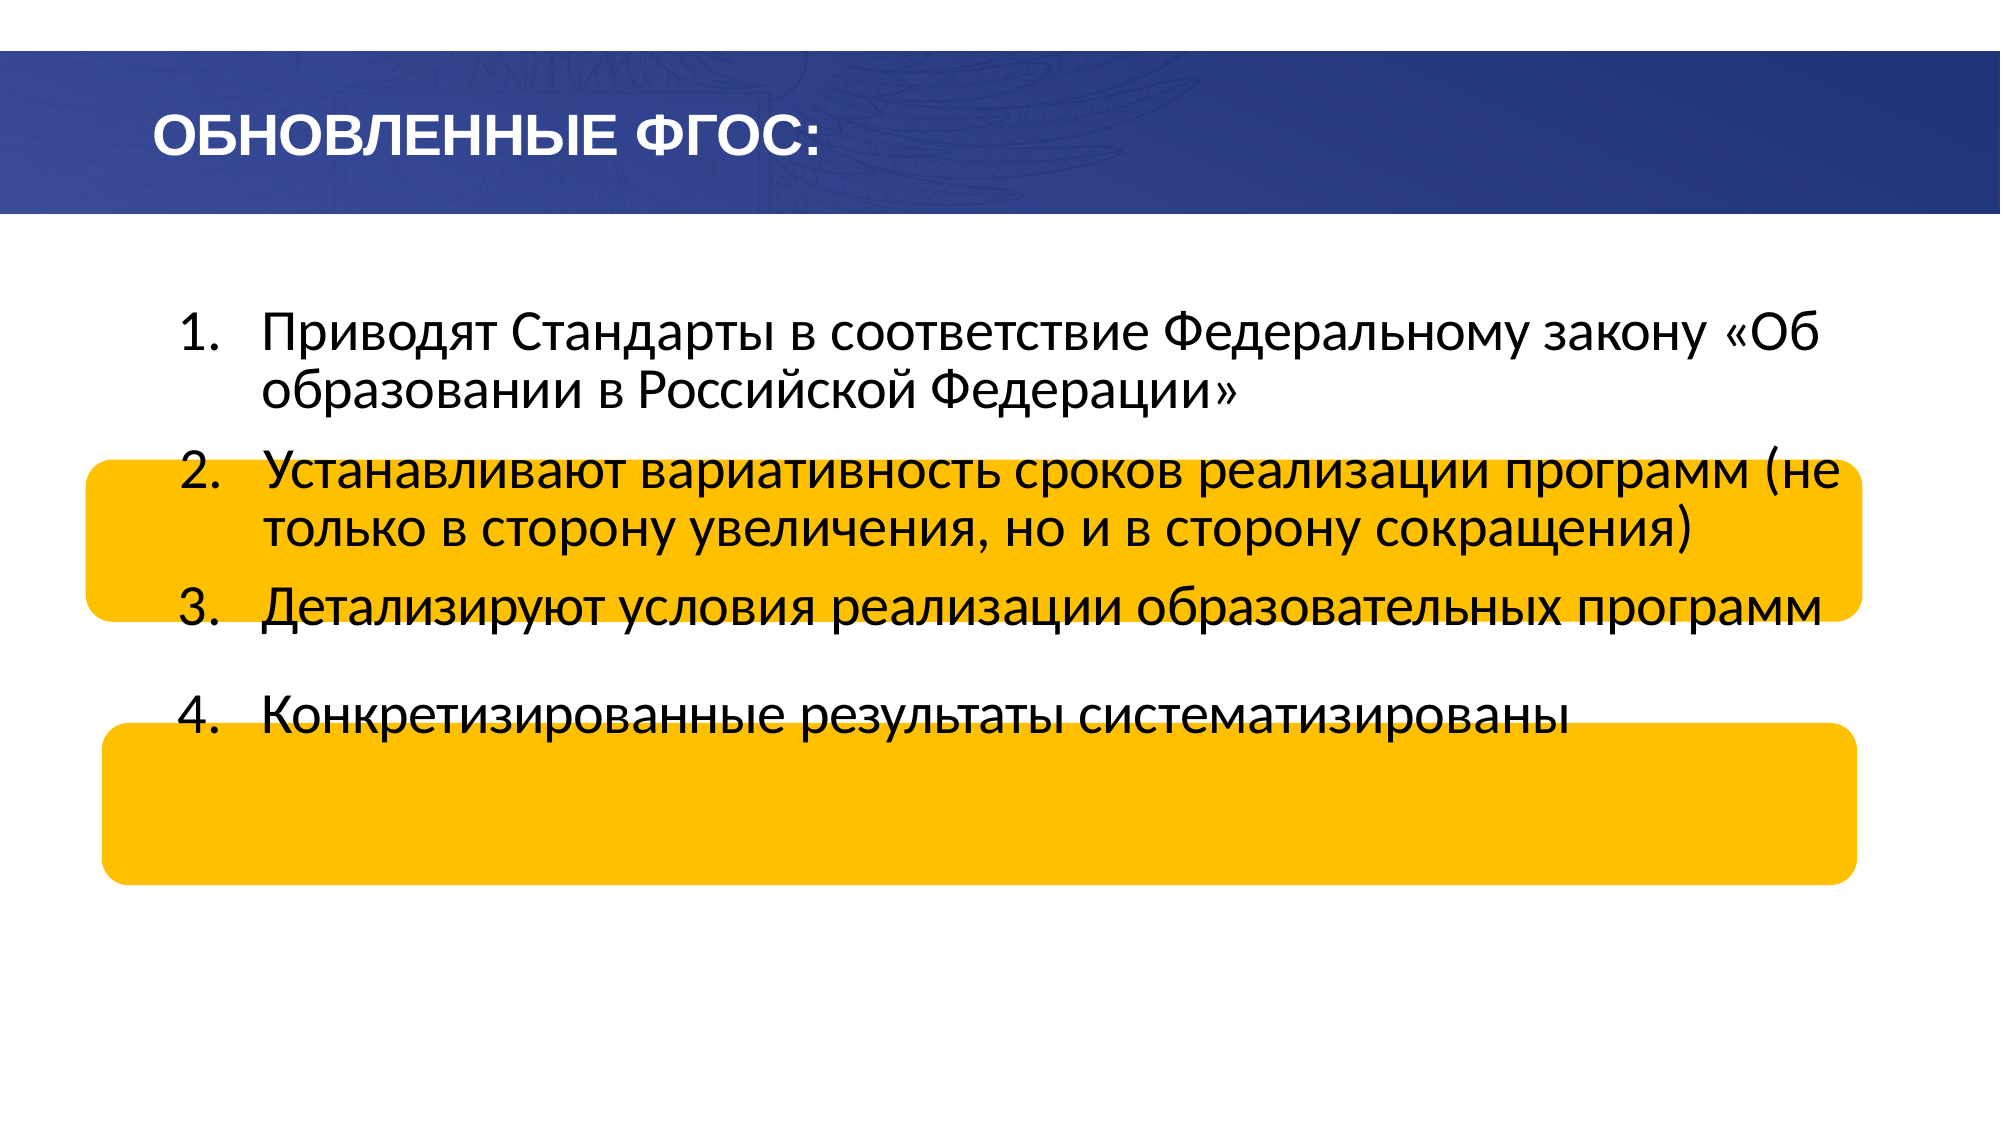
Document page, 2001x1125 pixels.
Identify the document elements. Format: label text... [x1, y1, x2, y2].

text_box [84, 458, 162, 623]
text_box [100, 721, 162, 887]
list Приводят Стандарты в соответствие Федеральному закону «Об образовании в Российской Федерации» Устанавливают вариативность сроков реализации программ (не только в сторону увеличения, но и в сторону сокращения) Детализируют условия реализации образовательных программ Конкретизированные результаты систематизированы [162, 299, 1863, 1014]
picture [0, 50, 2000, 214]
